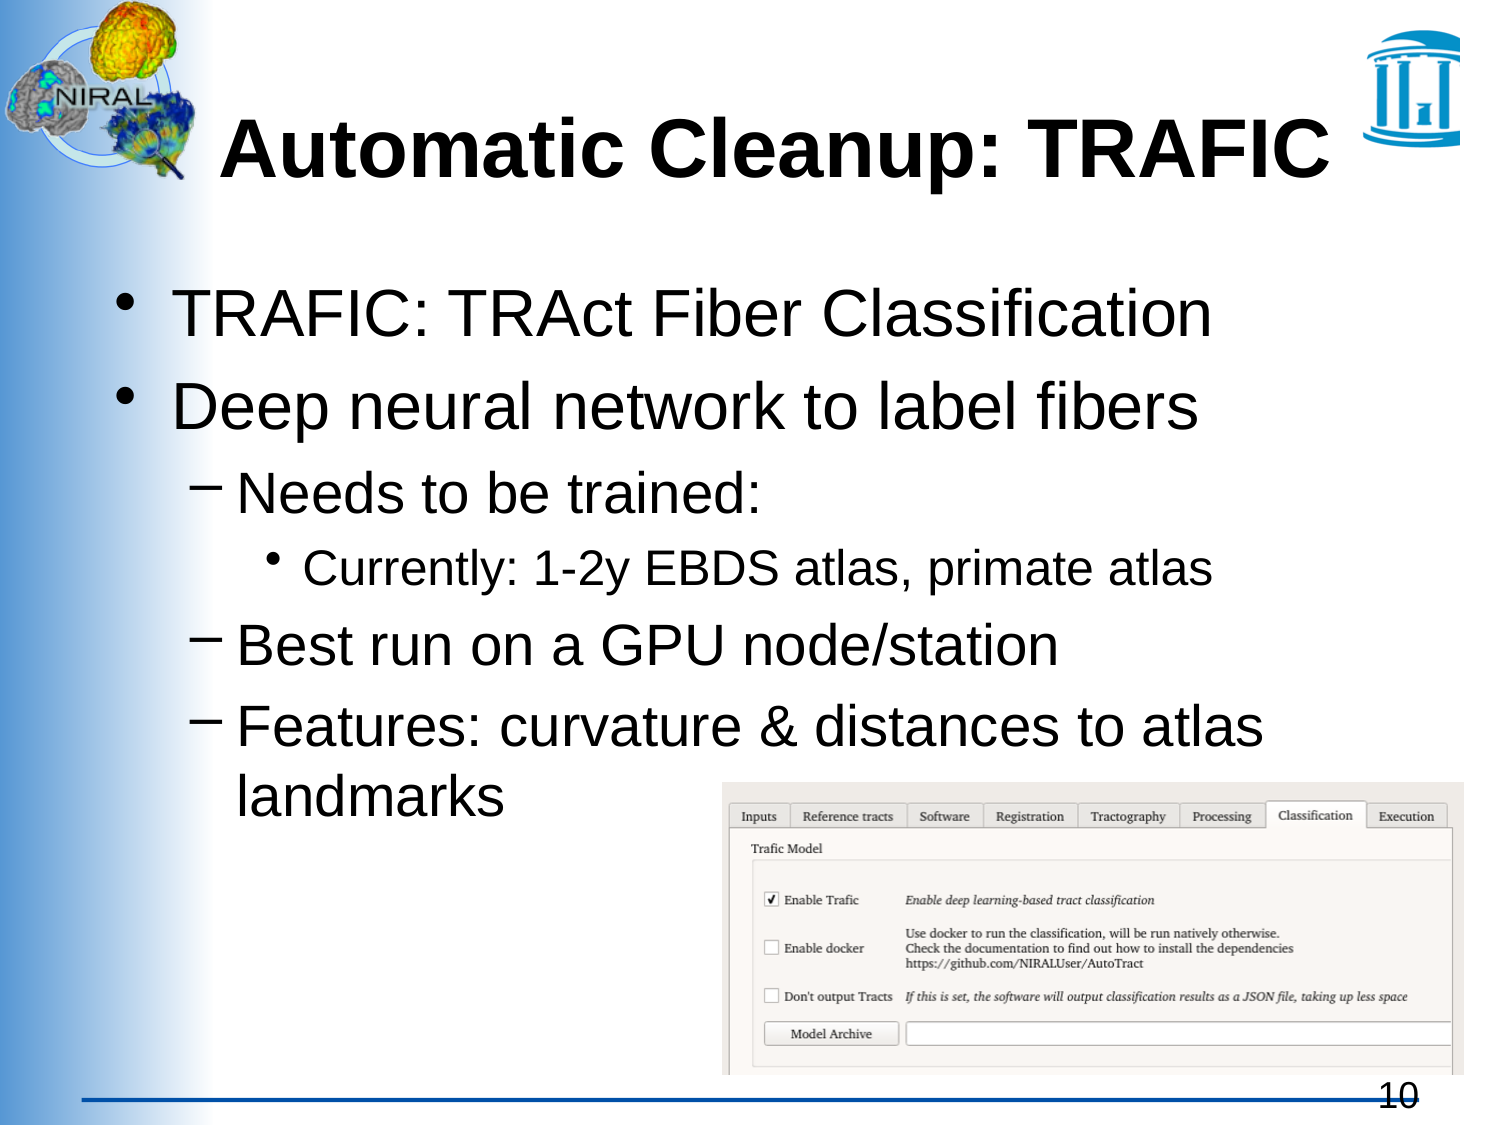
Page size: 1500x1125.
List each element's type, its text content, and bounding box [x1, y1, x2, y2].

picture [1388, 49, 1460, 133]
picture [1388, 136, 1439, 141]
picture [722, 781, 1464, 1076]
title Automatic Cleanup: TRAFIC [203, 49, 1388, 238]
list TRAFIC: TRAct Fiber Classification Deep neural network to label fibers Needs to be trained: Currently: 1-2y EBDS atlas, primate atlas Best run on a GPU node/station Features: curvature & distances to atlas landmarks [99, 262, 1388, 976]
picture [1362, 24, 1460, 49]
picture [1388, 146, 1460, 150]
